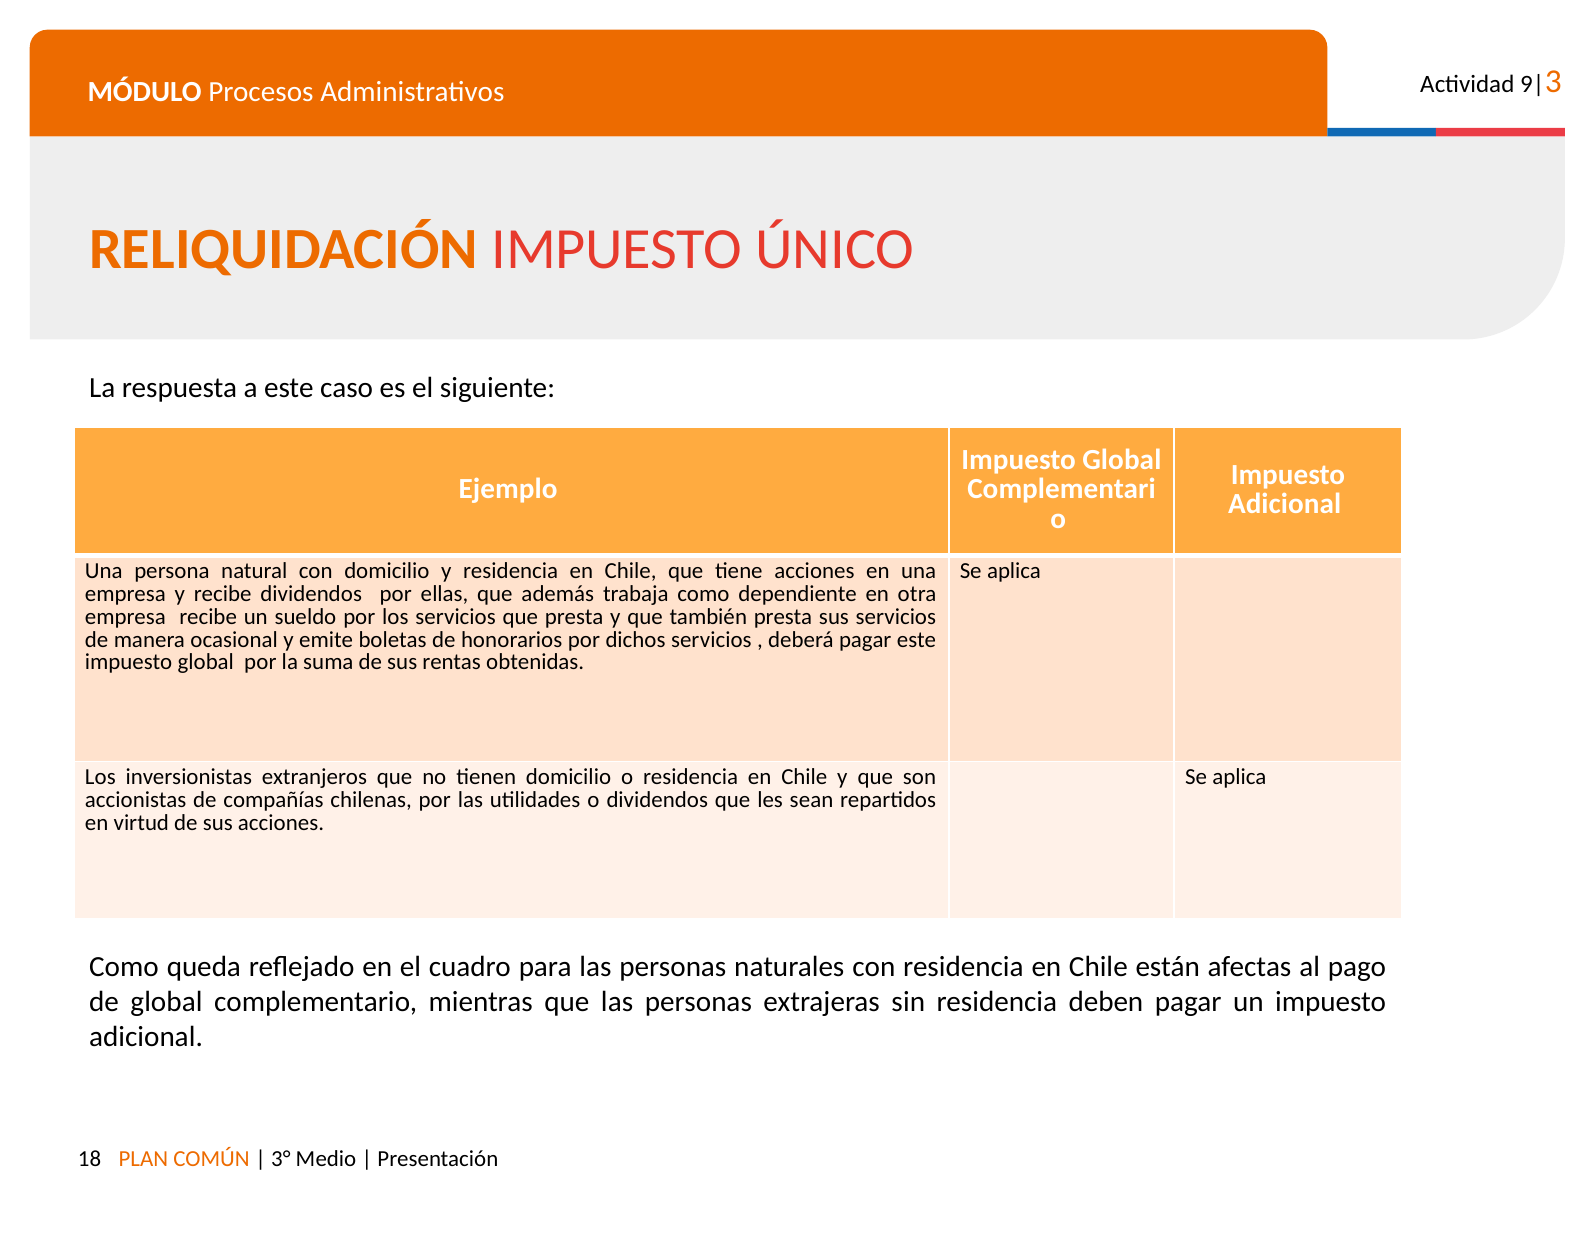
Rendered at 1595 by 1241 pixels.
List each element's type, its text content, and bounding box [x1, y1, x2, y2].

table_cell [950, 762, 1173, 918]
table_header Ejemplo [75, 428, 948, 553]
table_cell [1175, 558, 1401, 761]
text_box La respuesta a este caso es el siguiente: [74, 361, 887, 411]
text_box Como queda reflejado en el cuadro para las personas naturales con residencia en Chile están afectas al pago de global complementario, mientras que las personas extrajeras sin residencia deben pagar un impuesto adicional. [74, 939, 1402, 1060]
table_header Impuesto Adicional [1175, 428, 1401, 553]
table_cell Los inversionistas extranjeros que no tienen domicilio o residencia en Chile y que son accionistas de compañías chilenas, por las utilidades o dividendos que les sean repartidos en virtud de sus acciones. [75, 762, 948, 918]
table_cell Se aplica [950, 558, 1173, 761]
text_box RELIQUIDACIÓN IMPUESTO ÚNICO [74, 226, 1543, 279]
table_header Impuesto Global Complementario [950, 428, 1173, 553]
table_cell Una persona natural con domicilio y residencia en Chile, que tiene acciones en una empresa y recibe dividendos por ellas, que además trabaja como dependiente en otra empresa recibe un sueldo por los servicios que presta y que también presta sus servicios de manera ocasional y emite boletas de honorarios por dichos servicios , deberá pagar este impuesto global por la suma de sus rentas obtenidas. [75, 558, 948, 761]
table_cell Se aplica [1175, 762, 1401, 918]
